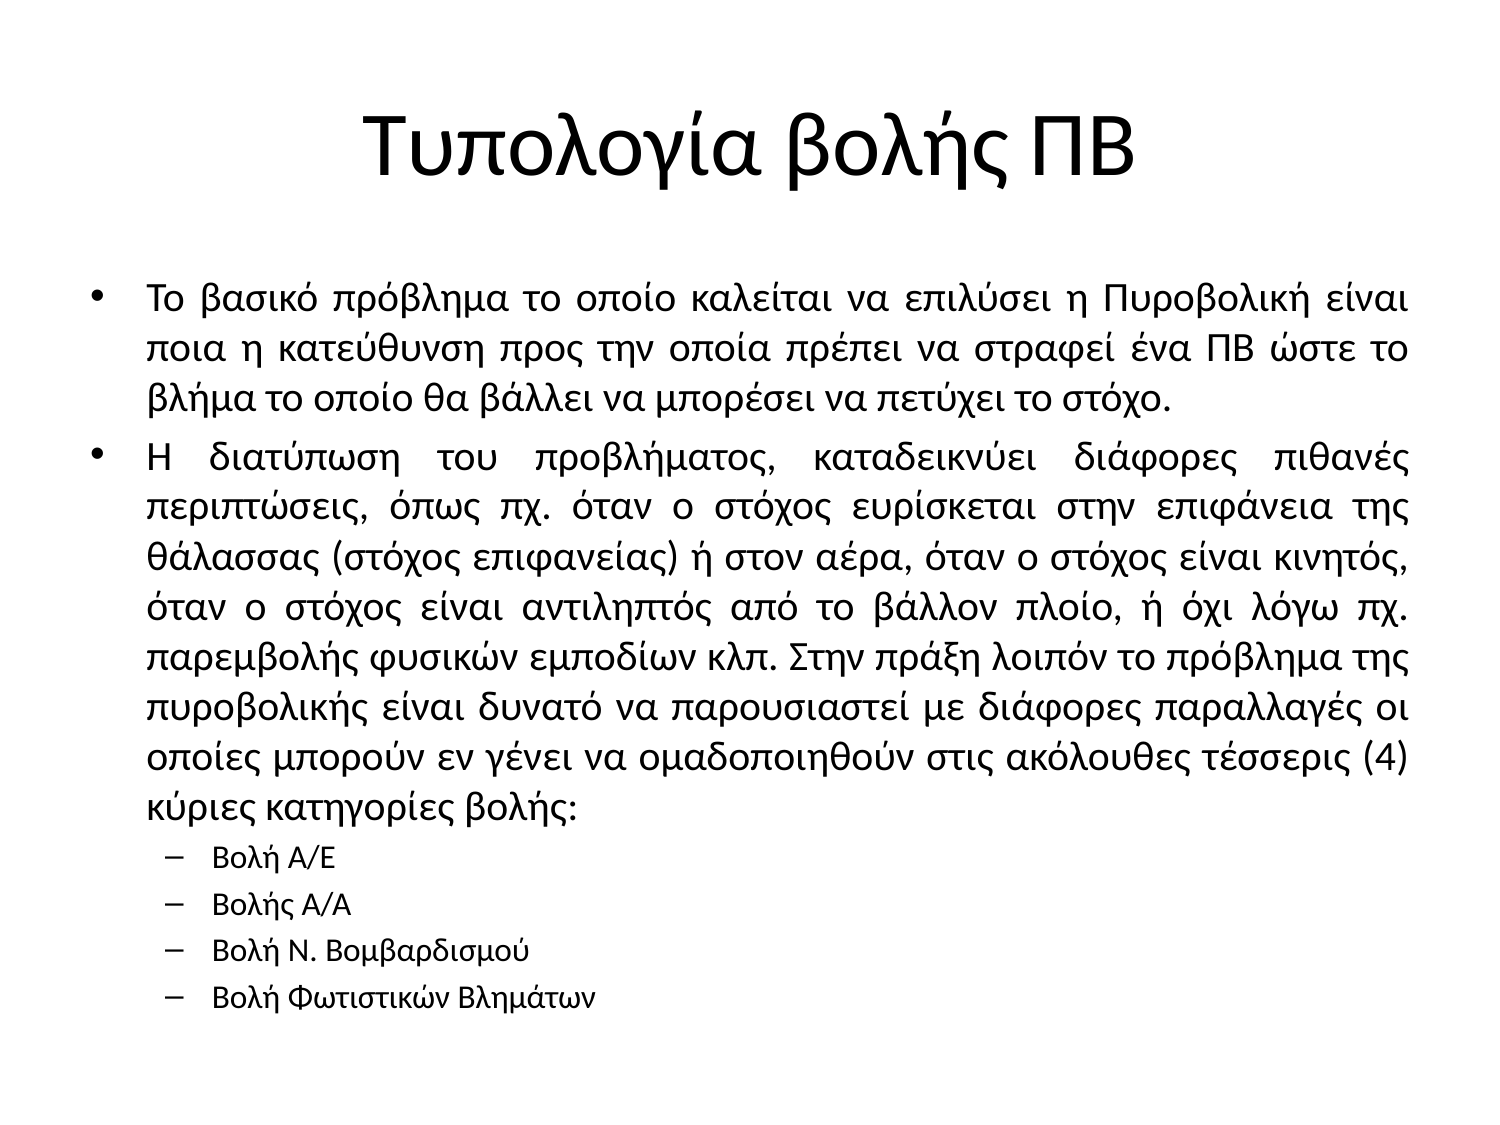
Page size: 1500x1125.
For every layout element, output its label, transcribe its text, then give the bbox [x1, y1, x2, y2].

title Τυπολογία βολής ΠΒ [75, 45, 1425, 233]
list Το βασικό πρόβλημα το οποίο καλείται να επιλύσει η Πυροβολική είναι ποια η κατεύθυνση προς την οποία πρέπει να στραφεί ένα ΠΒ ώστε το βλήμα το οποίο θα βάλλει να μπορέσει να πετύχει το στόχο. Η διατύπωση του προβλήματος, καταδεικνύει διάφορες πιθανές περιπτώσεις, όπως πχ. όταν ο στόχος ευρίσκεται στην επιφάνεια της θάλασσας (στόχος επιφανείας) ή στον αέρα, όταν ο στόχος είναι κινητός, όταν ο στόχος είναι αντιληπτός από το βάλλον πλοίο, ή όχι λόγω πχ. παρεμβολής φυσικών εμποδίων κλπ. Στην πράξη λοιπόν το πρόβλημα της πυροβολικής είναι δυνατό να παρουσιαστεί με διάφορες παραλλαγές οι οποίες μπορούν εν γένει να ομαδοποιηθούν στις ακόλουθες τέσσερις (4) κύριες κατηγορίες βολής: Βολή Α/Ε Βολής Α/Α Βολή Ν. Βομβαρδισμού Βολή Φωτιστικών Βλημάτων [75, 262, 1425, 1046]
